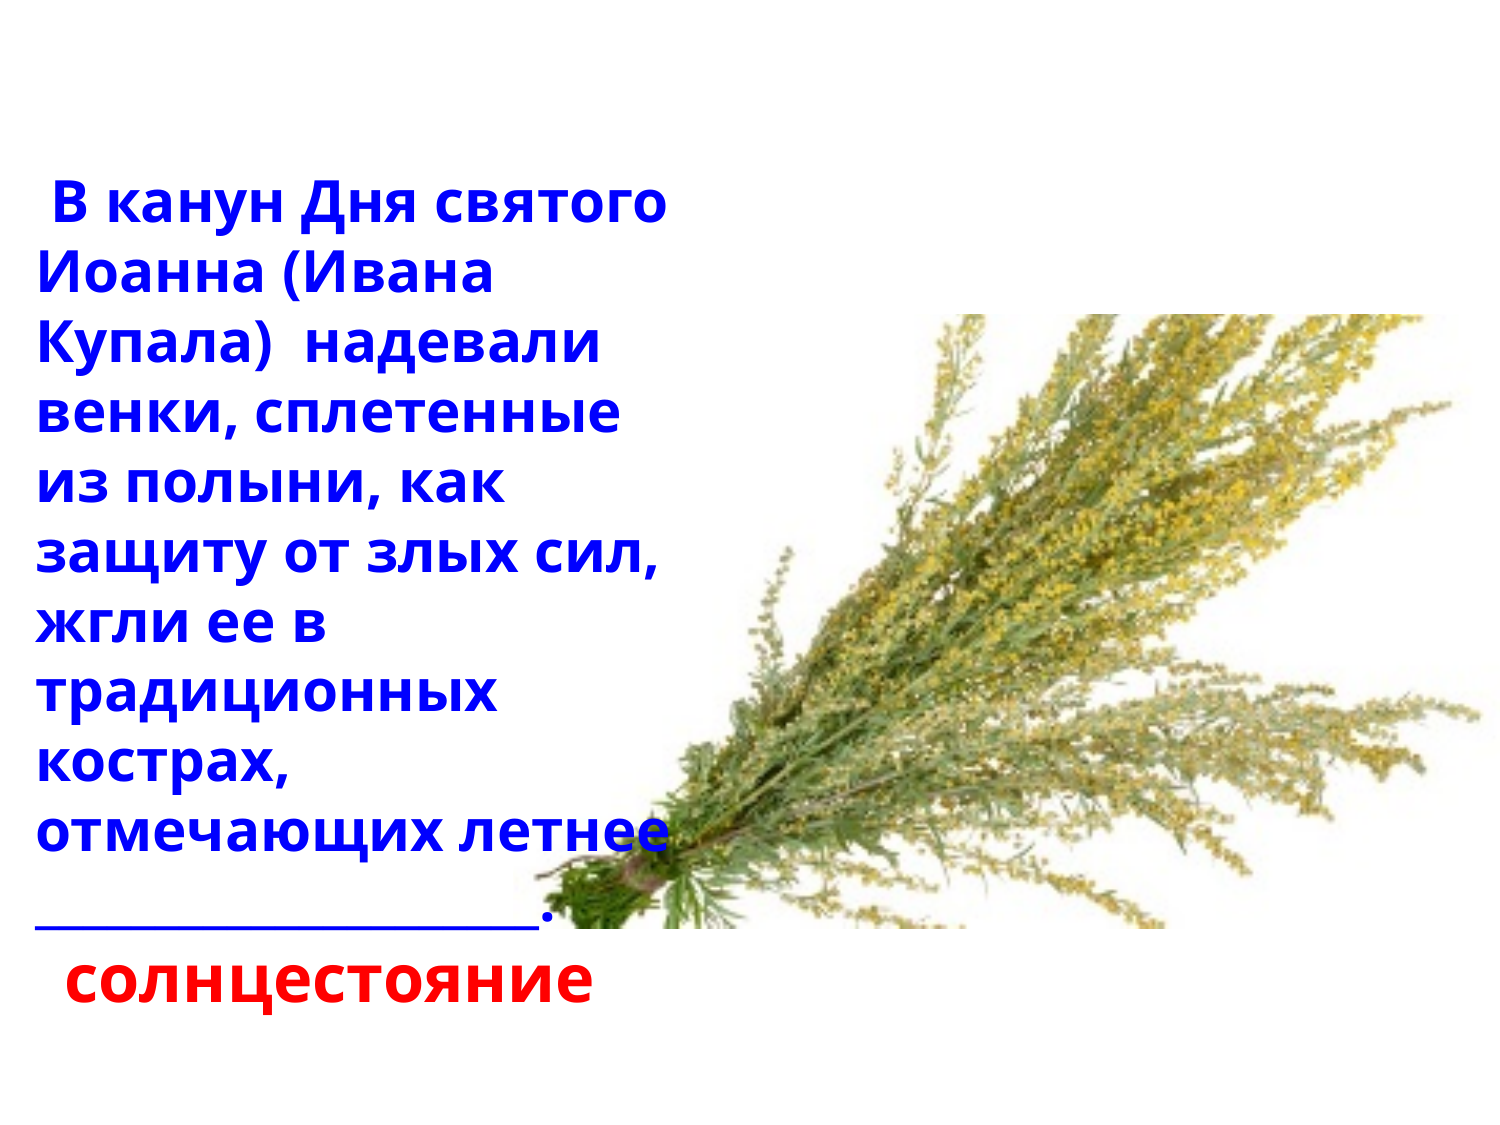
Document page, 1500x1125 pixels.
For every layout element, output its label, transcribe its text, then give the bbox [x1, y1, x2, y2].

text_box солнцестояние [49, 928, 739, 1044]
text_box В канун Дня святого Иоанна (Ивана Купала) надевали венки, сплетенные из полыни, как защиту от злых сил, жгли ее в традиционных кострах, отмечающих летнее _____________________. [12, 444, 508, 653]
picture [513, 314, 1500, 929]
